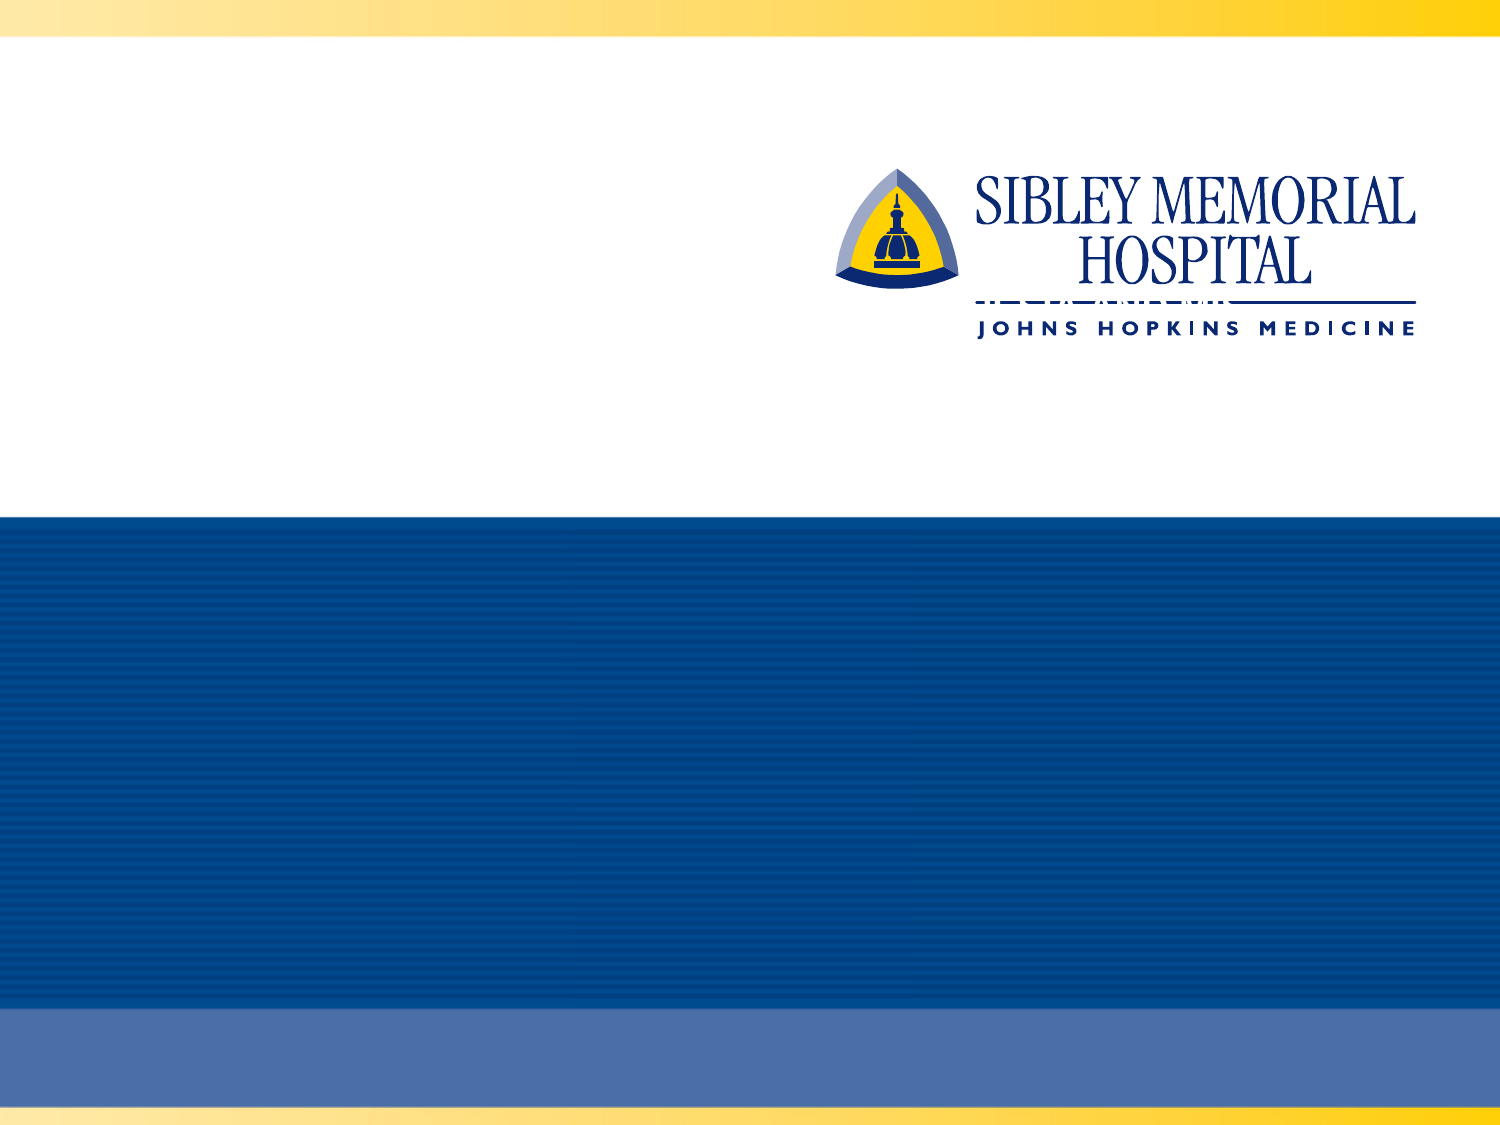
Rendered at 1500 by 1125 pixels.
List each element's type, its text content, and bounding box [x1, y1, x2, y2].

title WITH MULTIMODAL THERAPY, MODERN ANESTHESIA AND MIS SURGICAL TECHNIQUES MOST PATIENTS NEED ONLY A COUPLE OF DOSES OF IM NARCOTICS; THEREAFTER MOST PATIENTS DO VERY WELL WITH ORAL AGENTS(PERCOCET OR VICODIN) [87, 274, 1303, 517]
picture [0, 0, 1500, 1125]
